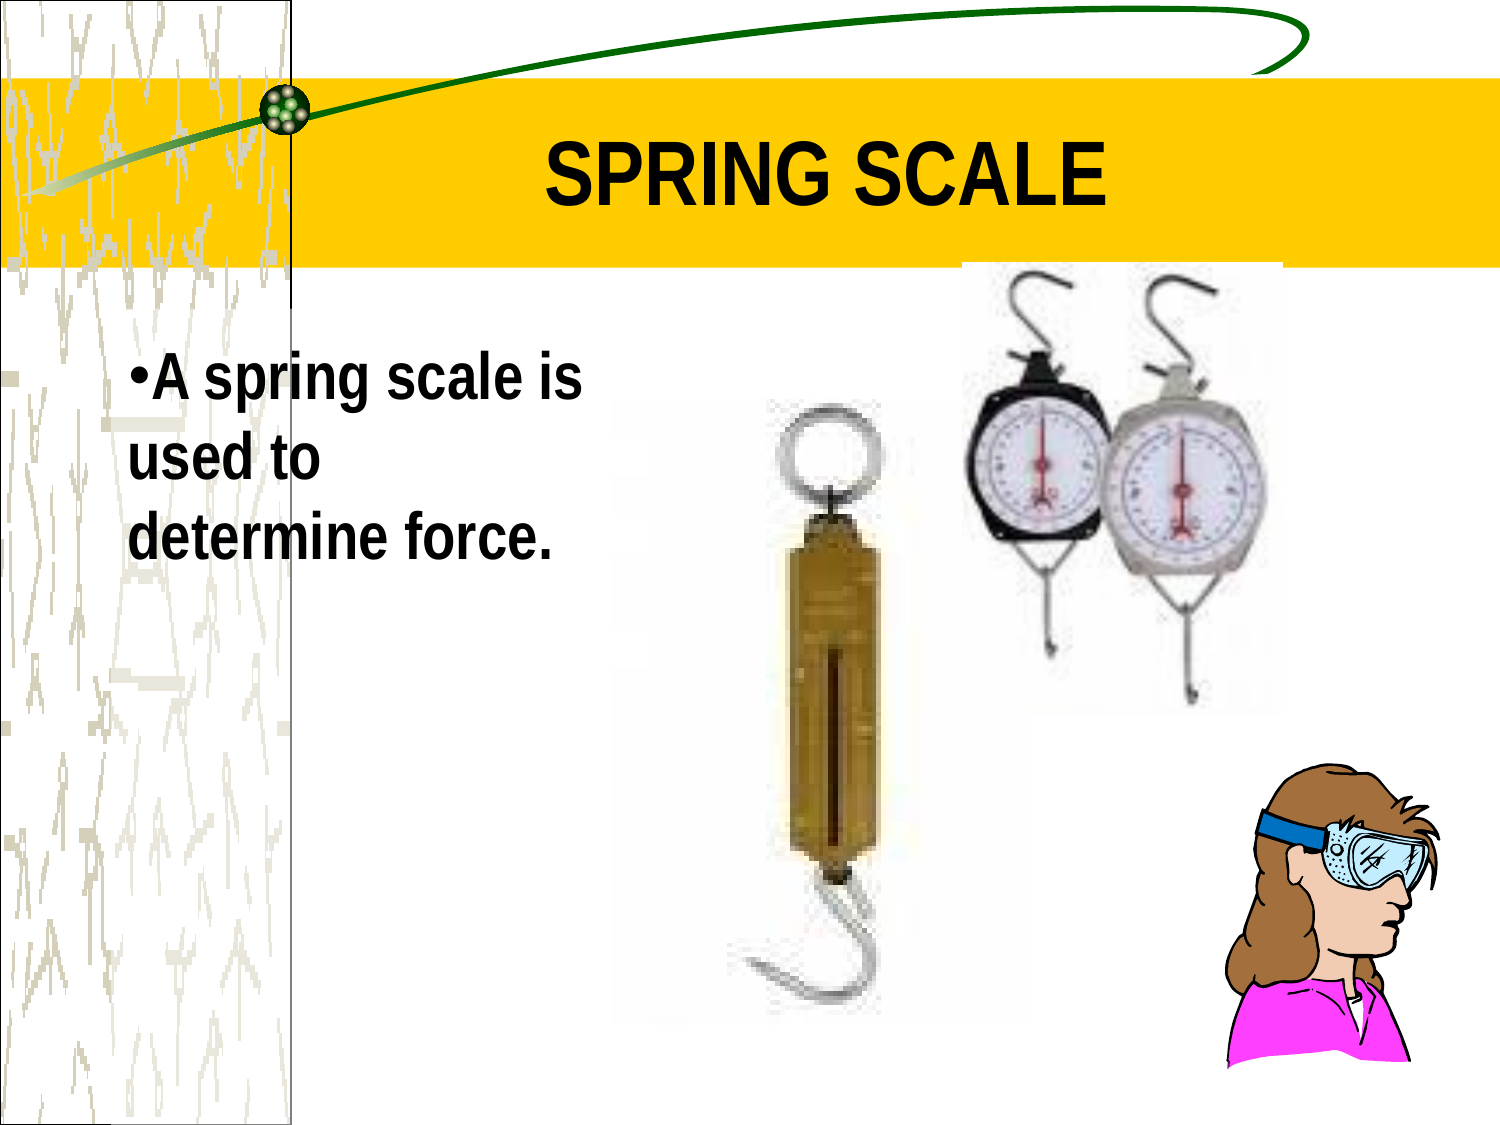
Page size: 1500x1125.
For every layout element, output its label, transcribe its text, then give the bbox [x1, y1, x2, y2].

title Spring scale [189, 75, 1465, 263]
list A spring scale is used to determine force. [112, 324, 613, 1075]
picture [1, 1, 290, 1124]
picture [612, 262, 1284, 1026]
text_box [1224, 763, 1441, 1070]
